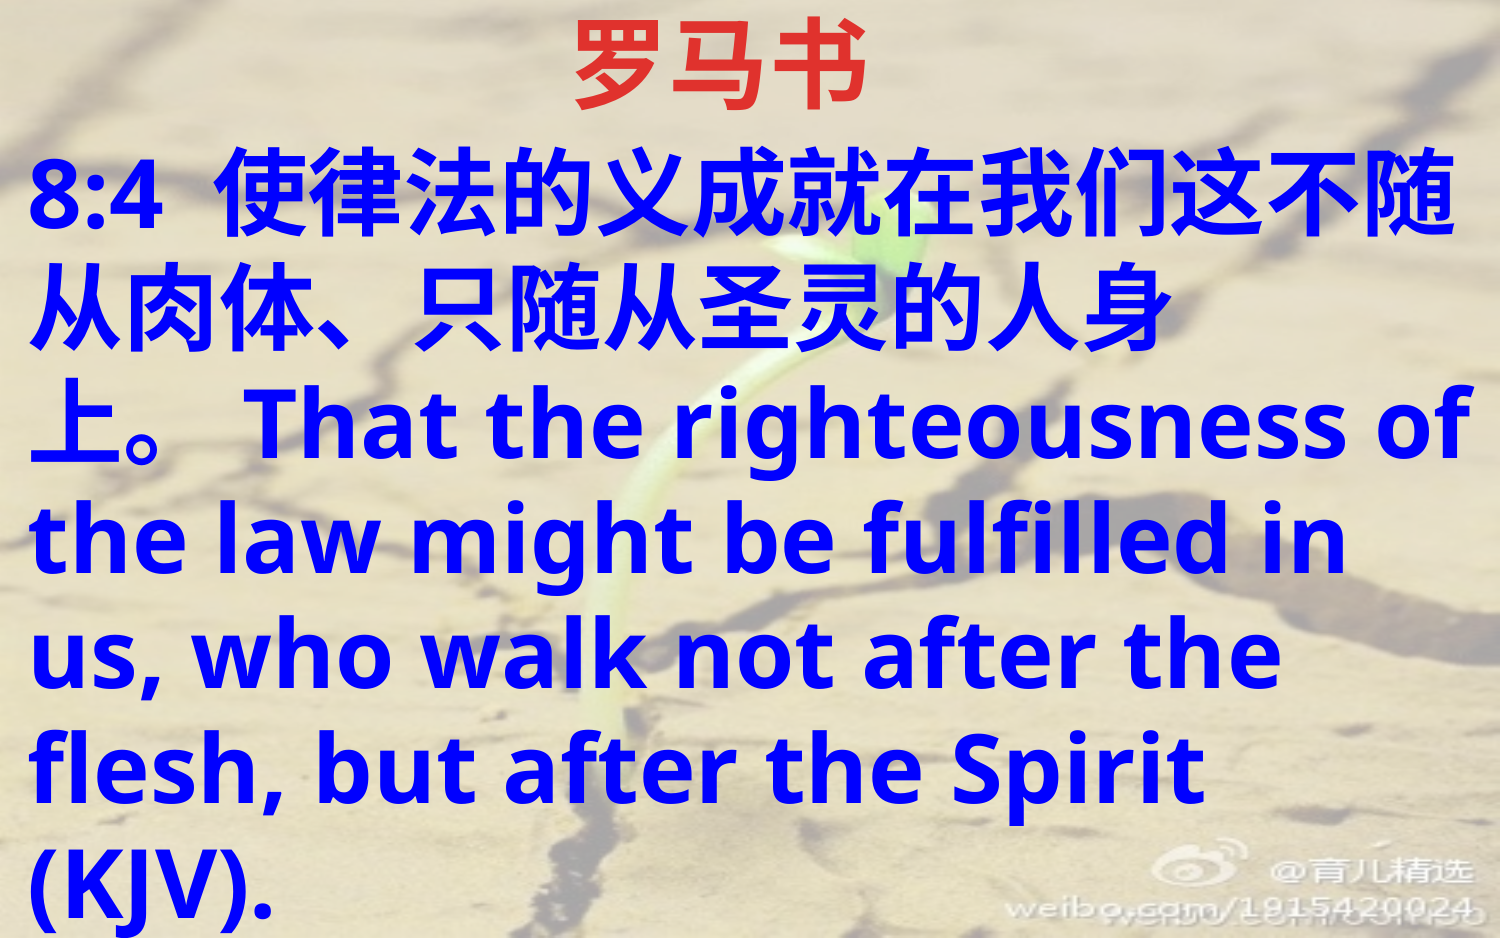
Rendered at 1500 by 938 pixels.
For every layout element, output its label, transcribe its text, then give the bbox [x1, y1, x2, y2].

text_box 罗马书 [553, 0, 886, 129]
text_box 8:4 使律法的义成就在我们这不随从肉体、只随从圣灵的人身上。That the righteousness of the law might be fulfilled in us, who walk not after the flesh, but after the Spirit (KJV). [12, 125, 1488, 744]
